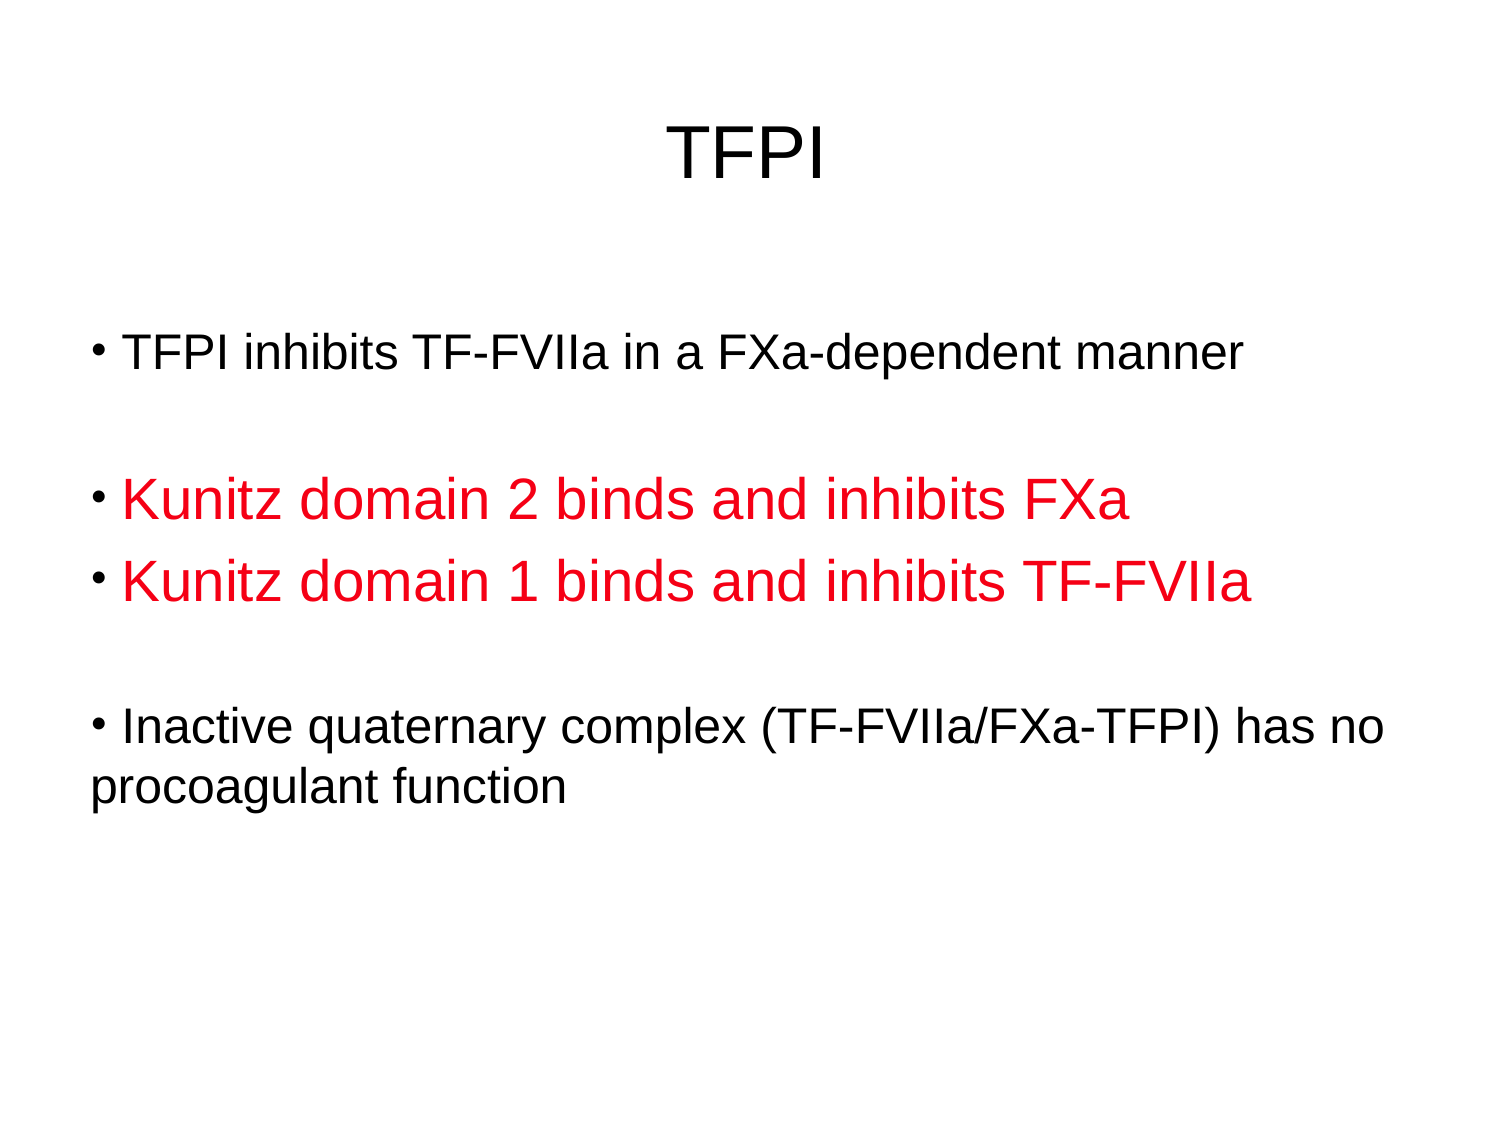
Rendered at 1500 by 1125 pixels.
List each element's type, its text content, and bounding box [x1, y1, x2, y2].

subtitle TFPI inhibits TF-FVIIa in a FXa-dependent manner Kunitz domain 2 binds and inhibits FXa Kunitz domain 1 binds and inhibits TF-FVIIa Inactive quaternary complex (TF-FVIIa/FXa-TFPI) has no procoagulant function [74, 312, 1422, 988]
title TFPI [108, 54, 1384, 243]
